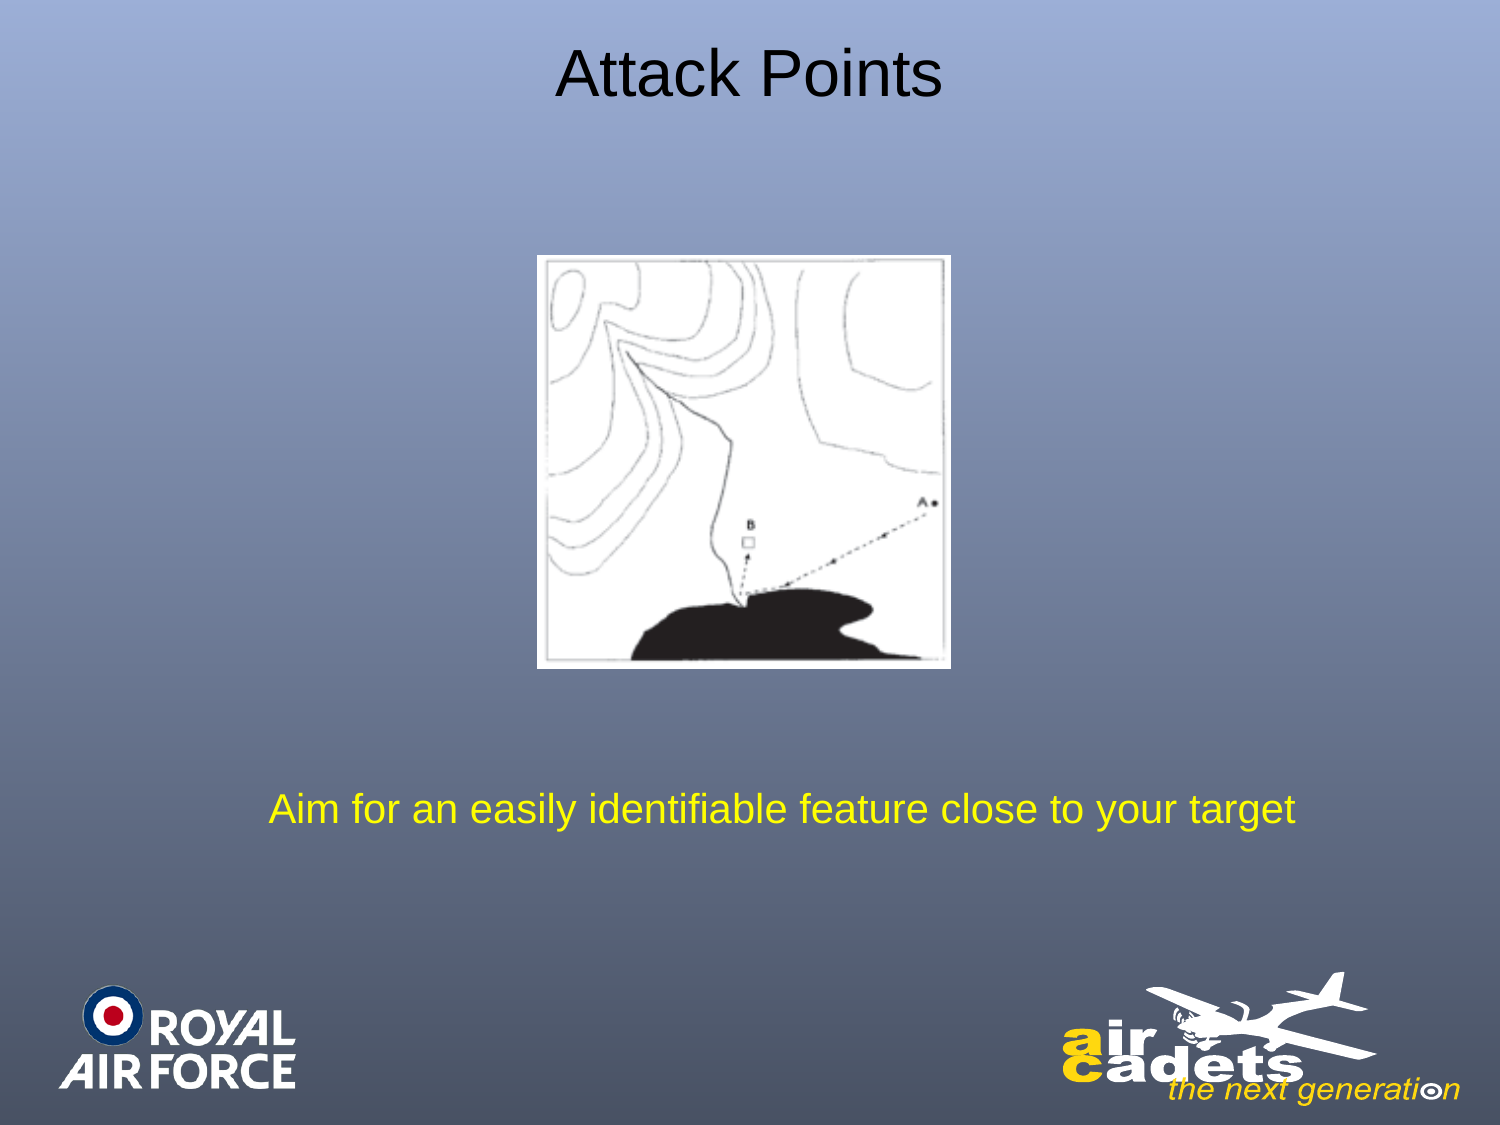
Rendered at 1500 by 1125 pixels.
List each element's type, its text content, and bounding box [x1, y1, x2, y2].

picture [537, 255, 951, 669]
title Attack Points [74, 13, 1426, 126]
picture [58, 982, 296, 1089]
text_box Aim for an easily identifiable feature close to your target [135, 774, 1430, 840]
